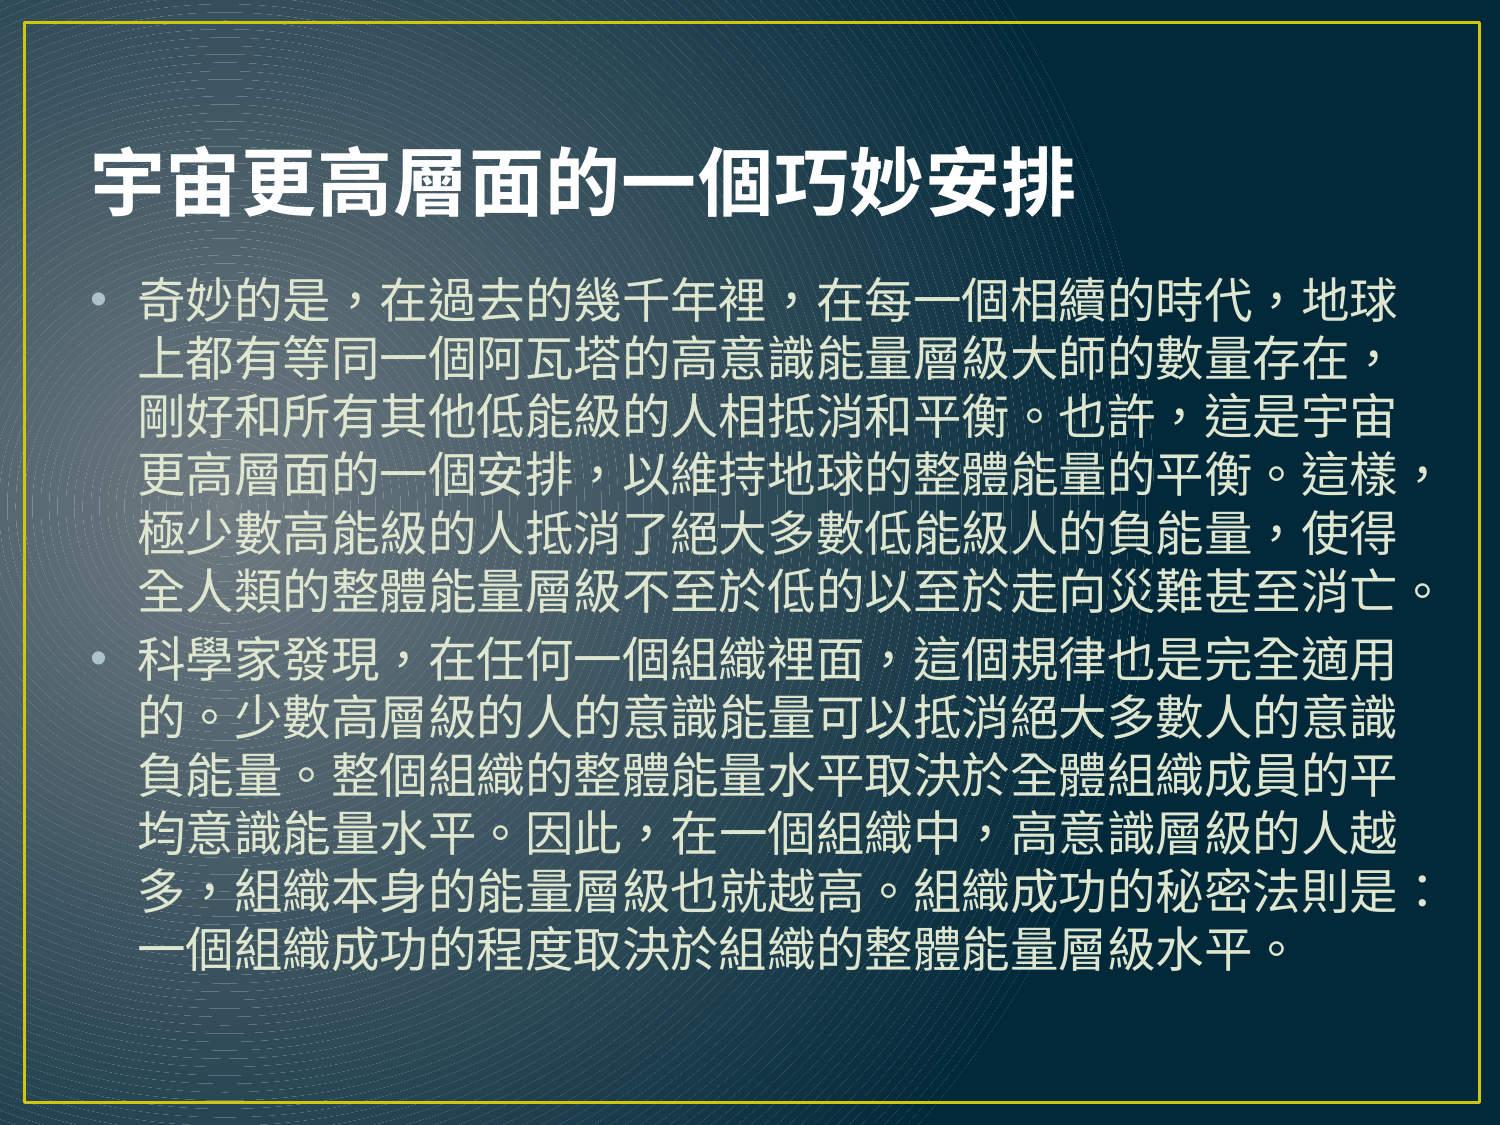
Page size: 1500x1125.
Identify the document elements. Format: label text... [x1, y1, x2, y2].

list 奇妙的是，在過去的幾千年裡，在每一個相續的時代，地球上都有等同一個阿瓦塔的高意識能量層級大師的數量存在，剛好和所有其他低能級的人相抵消和平衡。也許，這是宇宙更高層面的一個安排，以維持地球的整體能量的平衡。這樣，極少數高能級的人抵消了絕大多數低能級人的負能量，使得全人類的整體能量層級不至於低的以至於走向災難甚至消亡。 科學家發現，在任何一個組織裡面，這個規律也是完全適用的。少數高層級的人的意識能量可以抵消絕大多數人的意識負能量。整個組織的整體能量水平取決於全體組織成員的平均意識能量水平。因此，在一個組織中，高意識層級的人越多，組織本身的能量層級也就越高。組織成功的秘密法則是：一個組織成功的程度取決於組織的整體能量層級水平。 [75, 262, 1425, 1005]
picture [1425, 585, 1429, 596]
title 宇宙更高層面的一個巧妙安排 [75, 45, 1425, 233]
